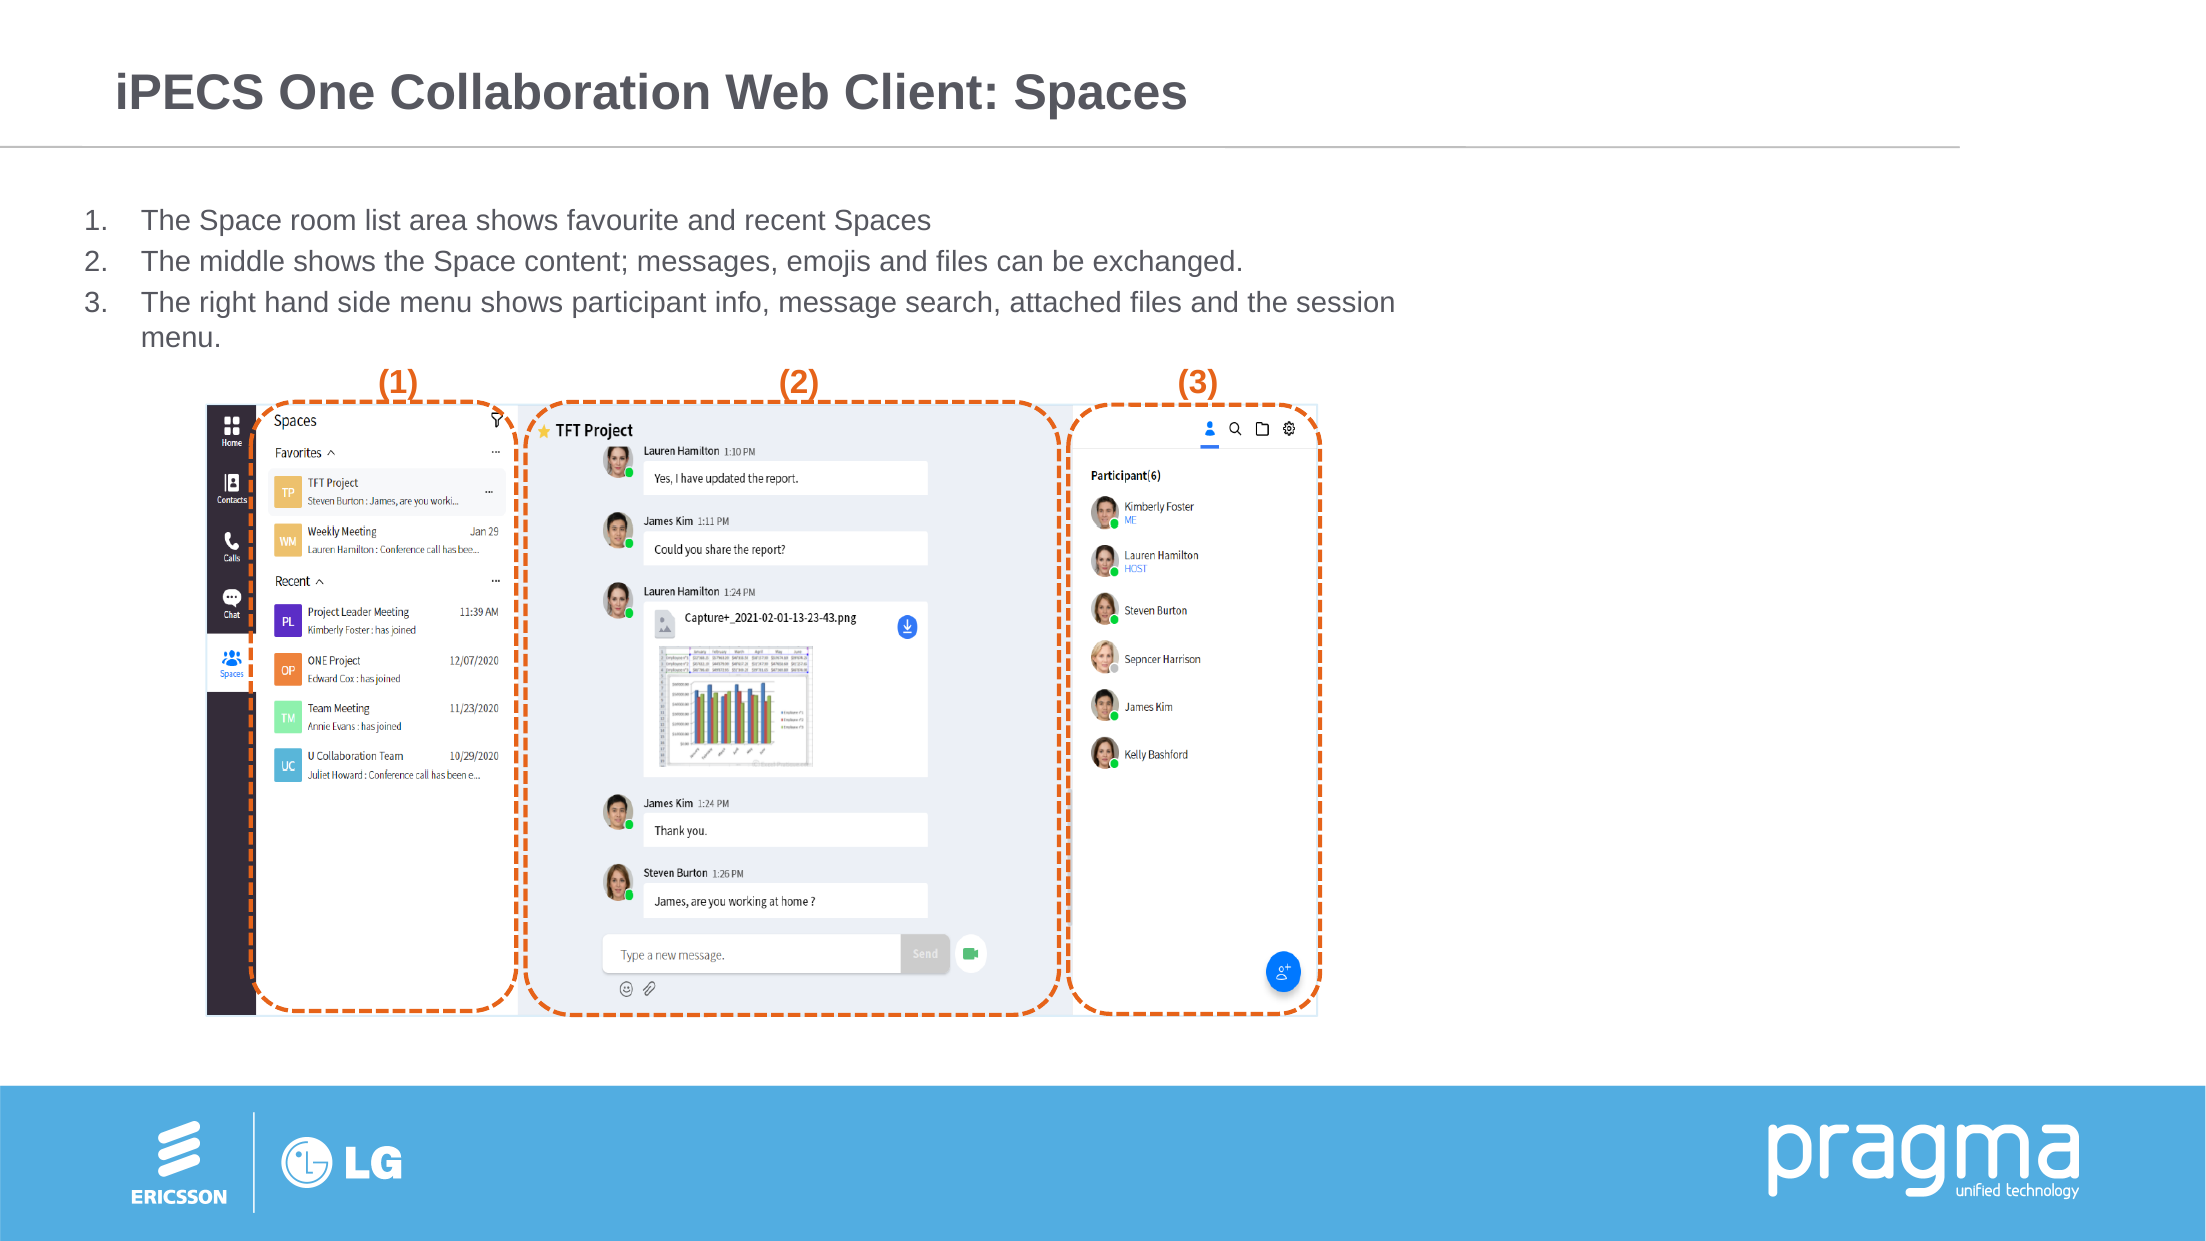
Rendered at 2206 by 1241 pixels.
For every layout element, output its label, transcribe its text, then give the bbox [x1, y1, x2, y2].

text_box [448, 399, 490, 403]
title iPECS One Collaboration Web Client: Spaces [100, 52, 2086, 145]
picture [0, 0, 2206, 1241]
text_box [277, 399, 363, 403]
text_box [844, 399, 1031, 403]
text_box (1) [363, 353, 448, 403]
text_box (3) [1162, 353, 1243, 403]
text_box The Space room list area shows favourite and recent Spaces The middle shows the Space content; messages, emojis and files can be exchanged. The right hand side menu shows participant info, message search, attached files and the session menu. [69, 193, 1420, 369]
text_box (2) [763, 353, 844, 403]
text_box [554, 399, 763, 403]
